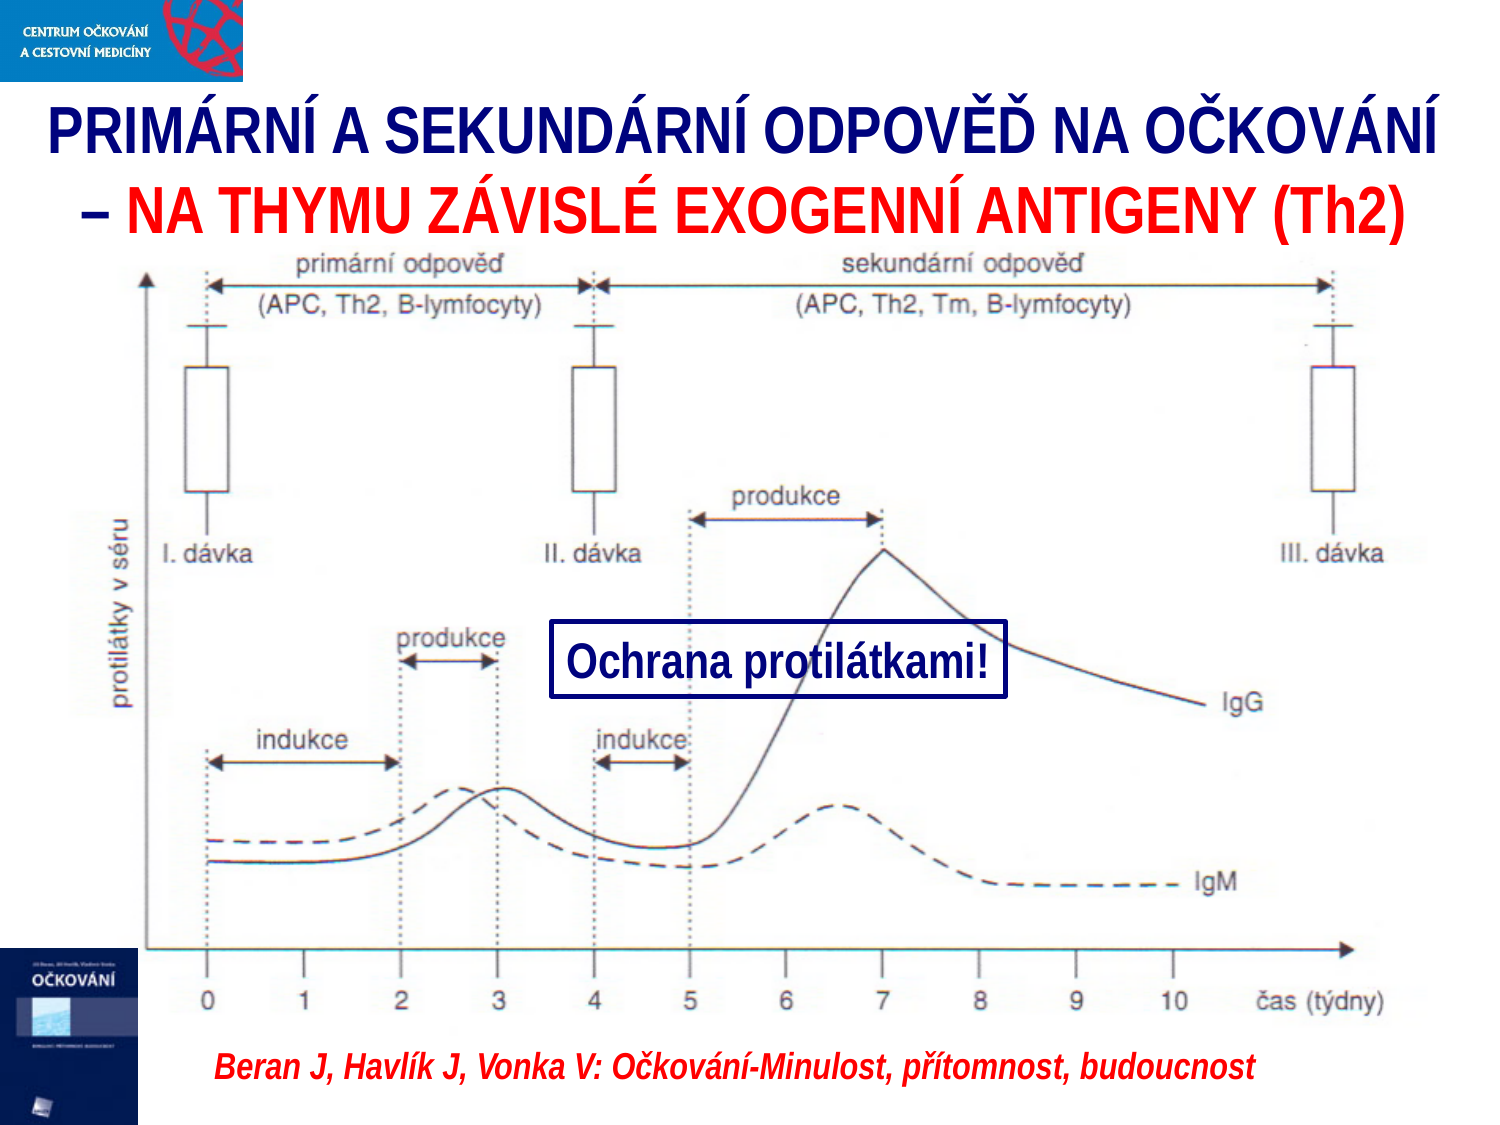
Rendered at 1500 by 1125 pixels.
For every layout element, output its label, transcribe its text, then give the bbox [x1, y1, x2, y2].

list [68, 245, 1428, 1037]
title PRIMÁRNÍ A SEKUNDÁRNÍ ODPOVĚĎ NA OČKOVÁNÍ – NA THYMU ZÁVISLÉ EXOGENNÍ ANTIGENY (Th2) [17, 54, 1471, 280]
picture [0, 0, 243, 82]
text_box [0, 948, 1276, 1125]
